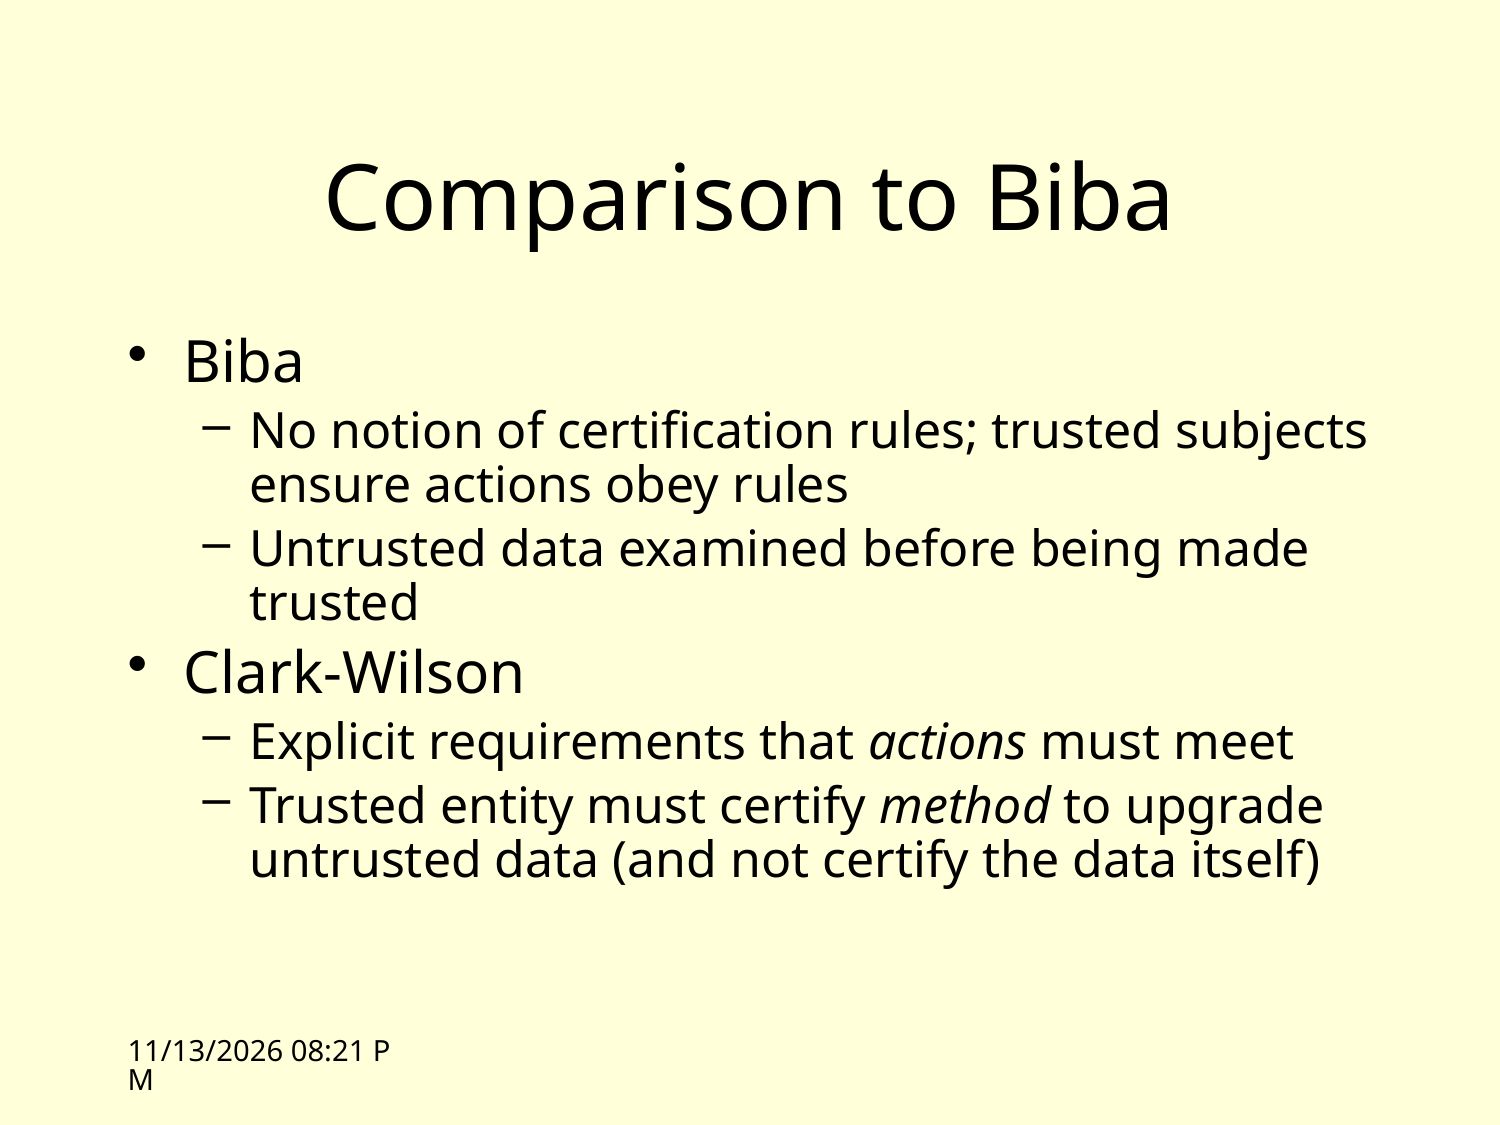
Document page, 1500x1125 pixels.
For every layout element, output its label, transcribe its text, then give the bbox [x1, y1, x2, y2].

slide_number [112, 1024, 426, 1101]
list Biba No notion of certification rules; trusted subjects ensure actions obey rules Untrusted data examined before being made trusted Clark-Wilson Explicit requirements that actions must meet Trusted entity must certify method to upgrade untrusted data (and not certify the data itself) [112, 324, 1388, 1001]
title Comparison to Biba [112, 99, 1388, 288]
